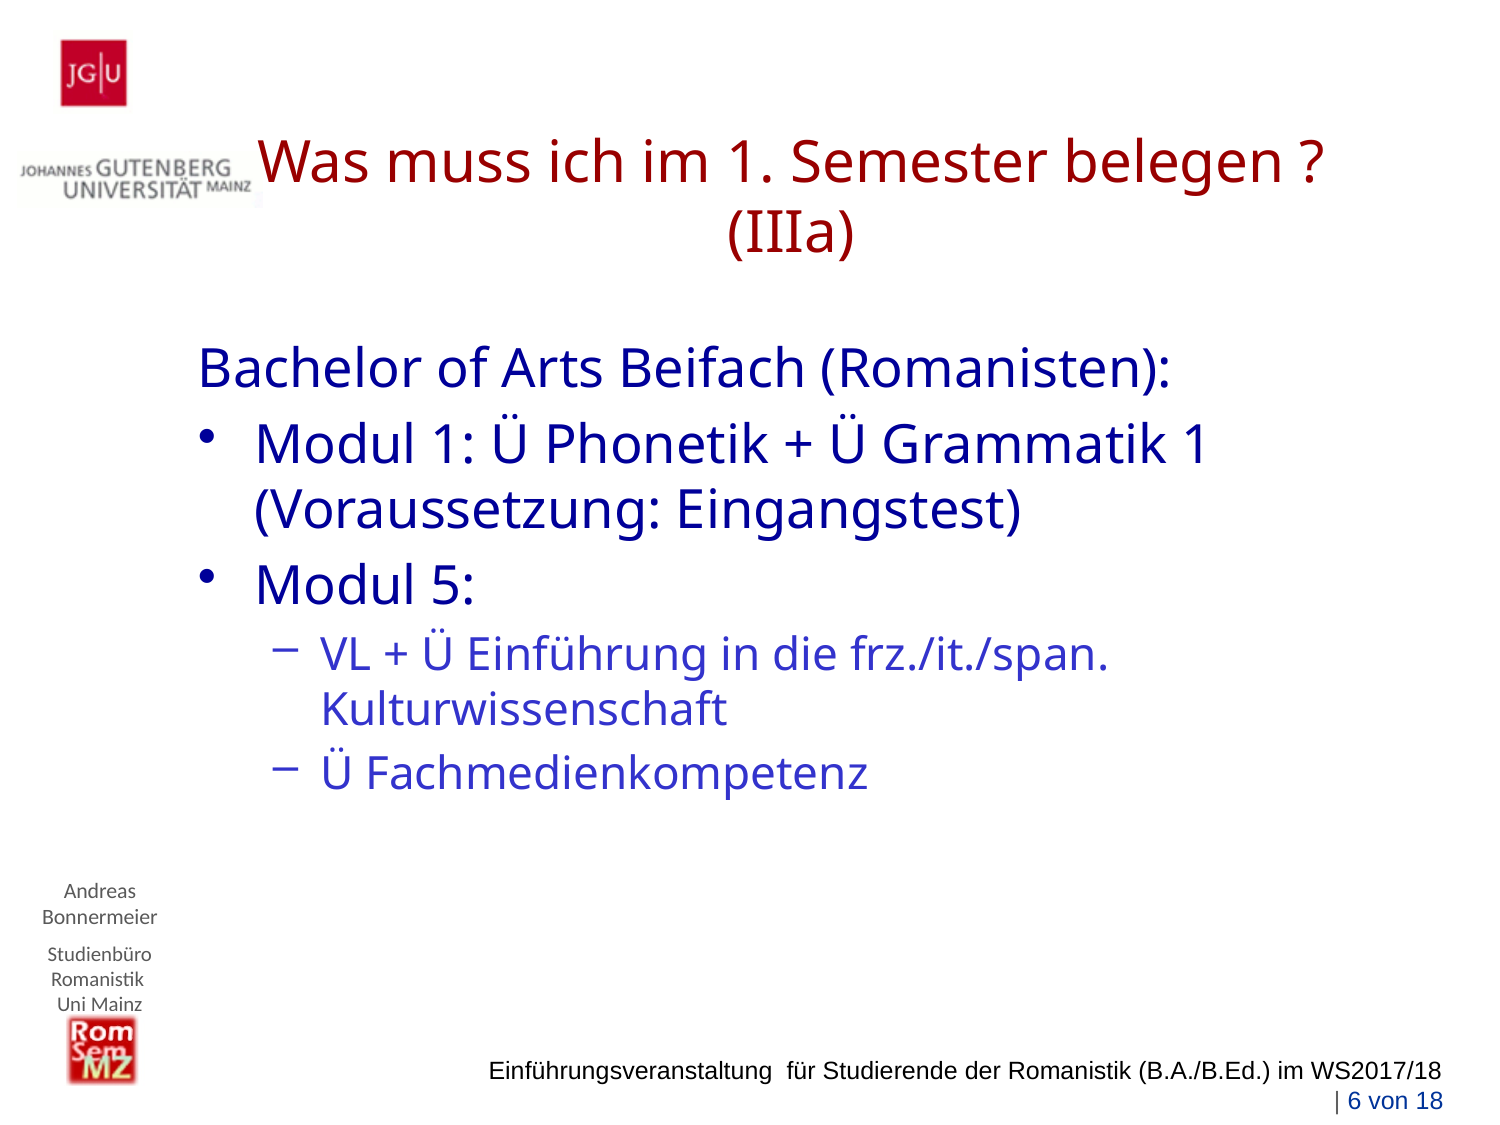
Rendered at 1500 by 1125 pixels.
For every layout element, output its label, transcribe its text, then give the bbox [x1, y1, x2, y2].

picture [17, 151, 194, 208]
title Was muss ich im 1. Semester belegen ? (IIIa) [194, 99, 1388, 288]
picture [53, 30, 133, 114]
list Bachelor of Arts Beifach (Romanisten): Modul 1: Ü Phonetik + Ü Grammatik 1 (Voraussetzung: Eingangstest) Modul 5: VL + Ü Einführung in die frz./it./span. Kulturwissenschaft Ü Fachmedienkompetenz [183, 326, 1423, 1002]
picture [64, 1011, 172, 1086]
